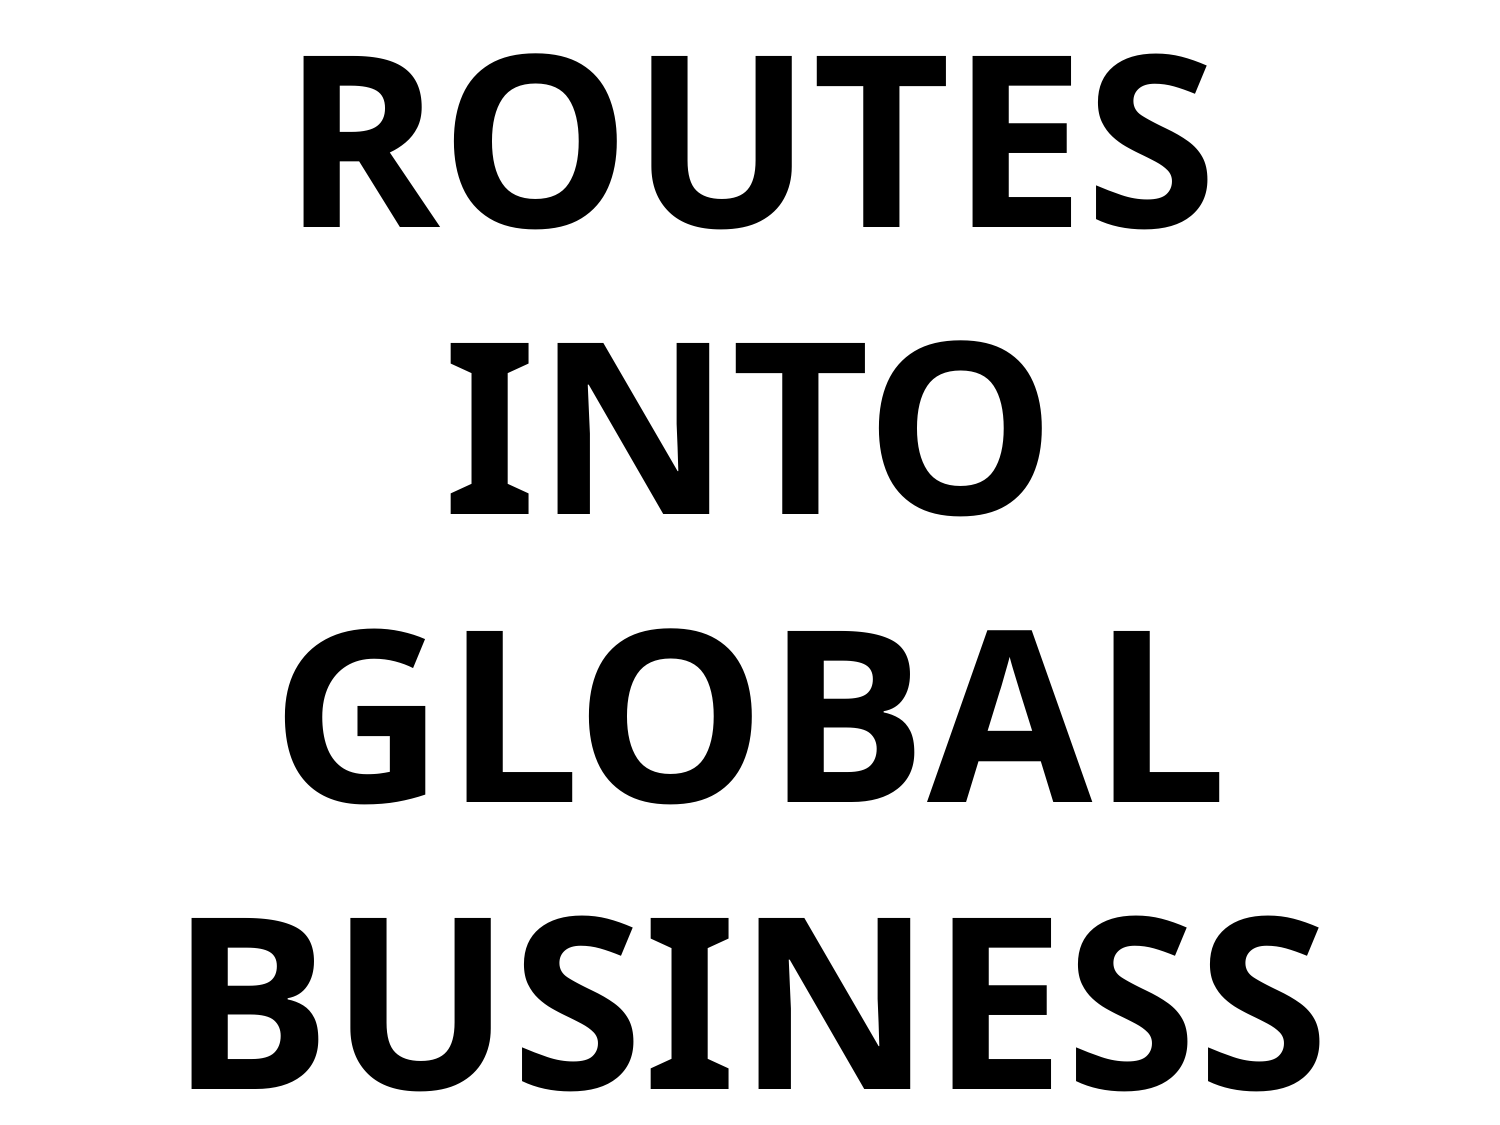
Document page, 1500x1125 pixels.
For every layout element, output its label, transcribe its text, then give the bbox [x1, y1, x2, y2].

title ROUTES INTO GLOBAL BUSINESS [0, 0, 1500, 1125]
